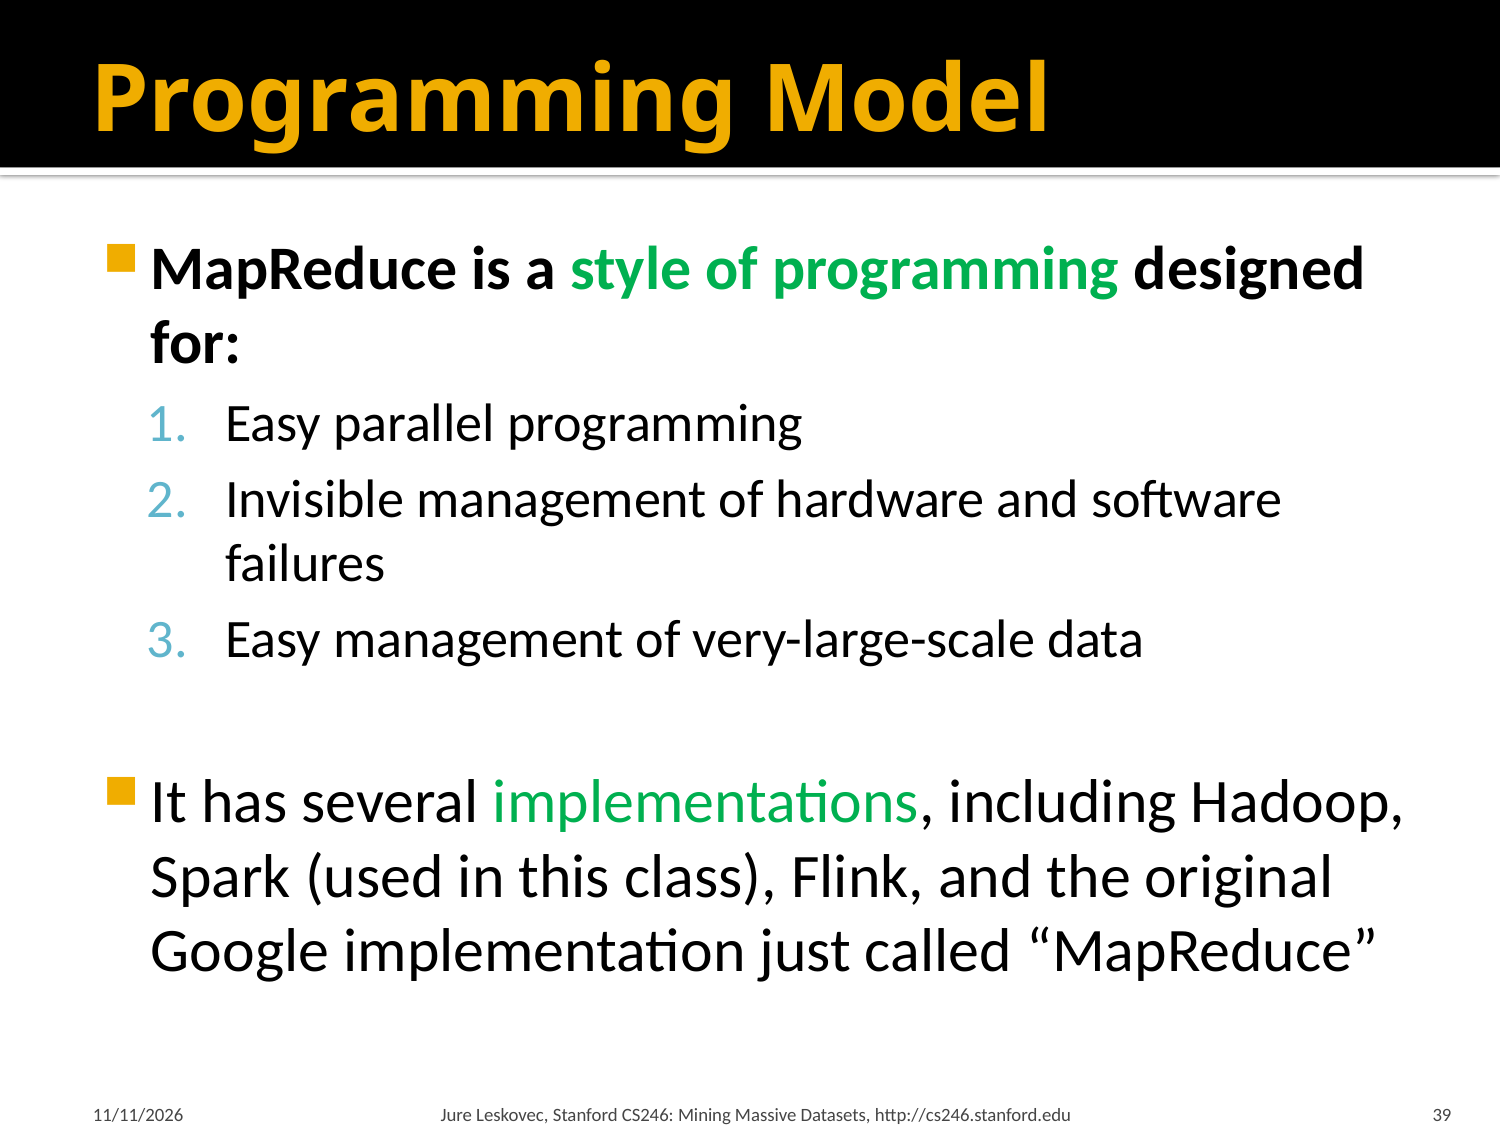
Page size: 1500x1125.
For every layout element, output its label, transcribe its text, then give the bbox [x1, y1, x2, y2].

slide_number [75, 1080, 425, 1125]
list MapReduce is a style of programming designed for: Easy parallel programming Invisible management of hardware and software failures Easy management of very-large-scale data It has several implementations, including Hadoop, Spark (used in this class), Flink, and the original Google implementation just called “MapReduce” [75, 212, 1425, 1075]
title Programming Model [75, 12, 1425, 175]
footer Jure Leskovec, Stanford CS246: Mining Massive Datasets, http://cs246.stanford.edu [433, 1080, 1337, 1125]
slide_number 39 [1345, 1080, 1467, 1125]
